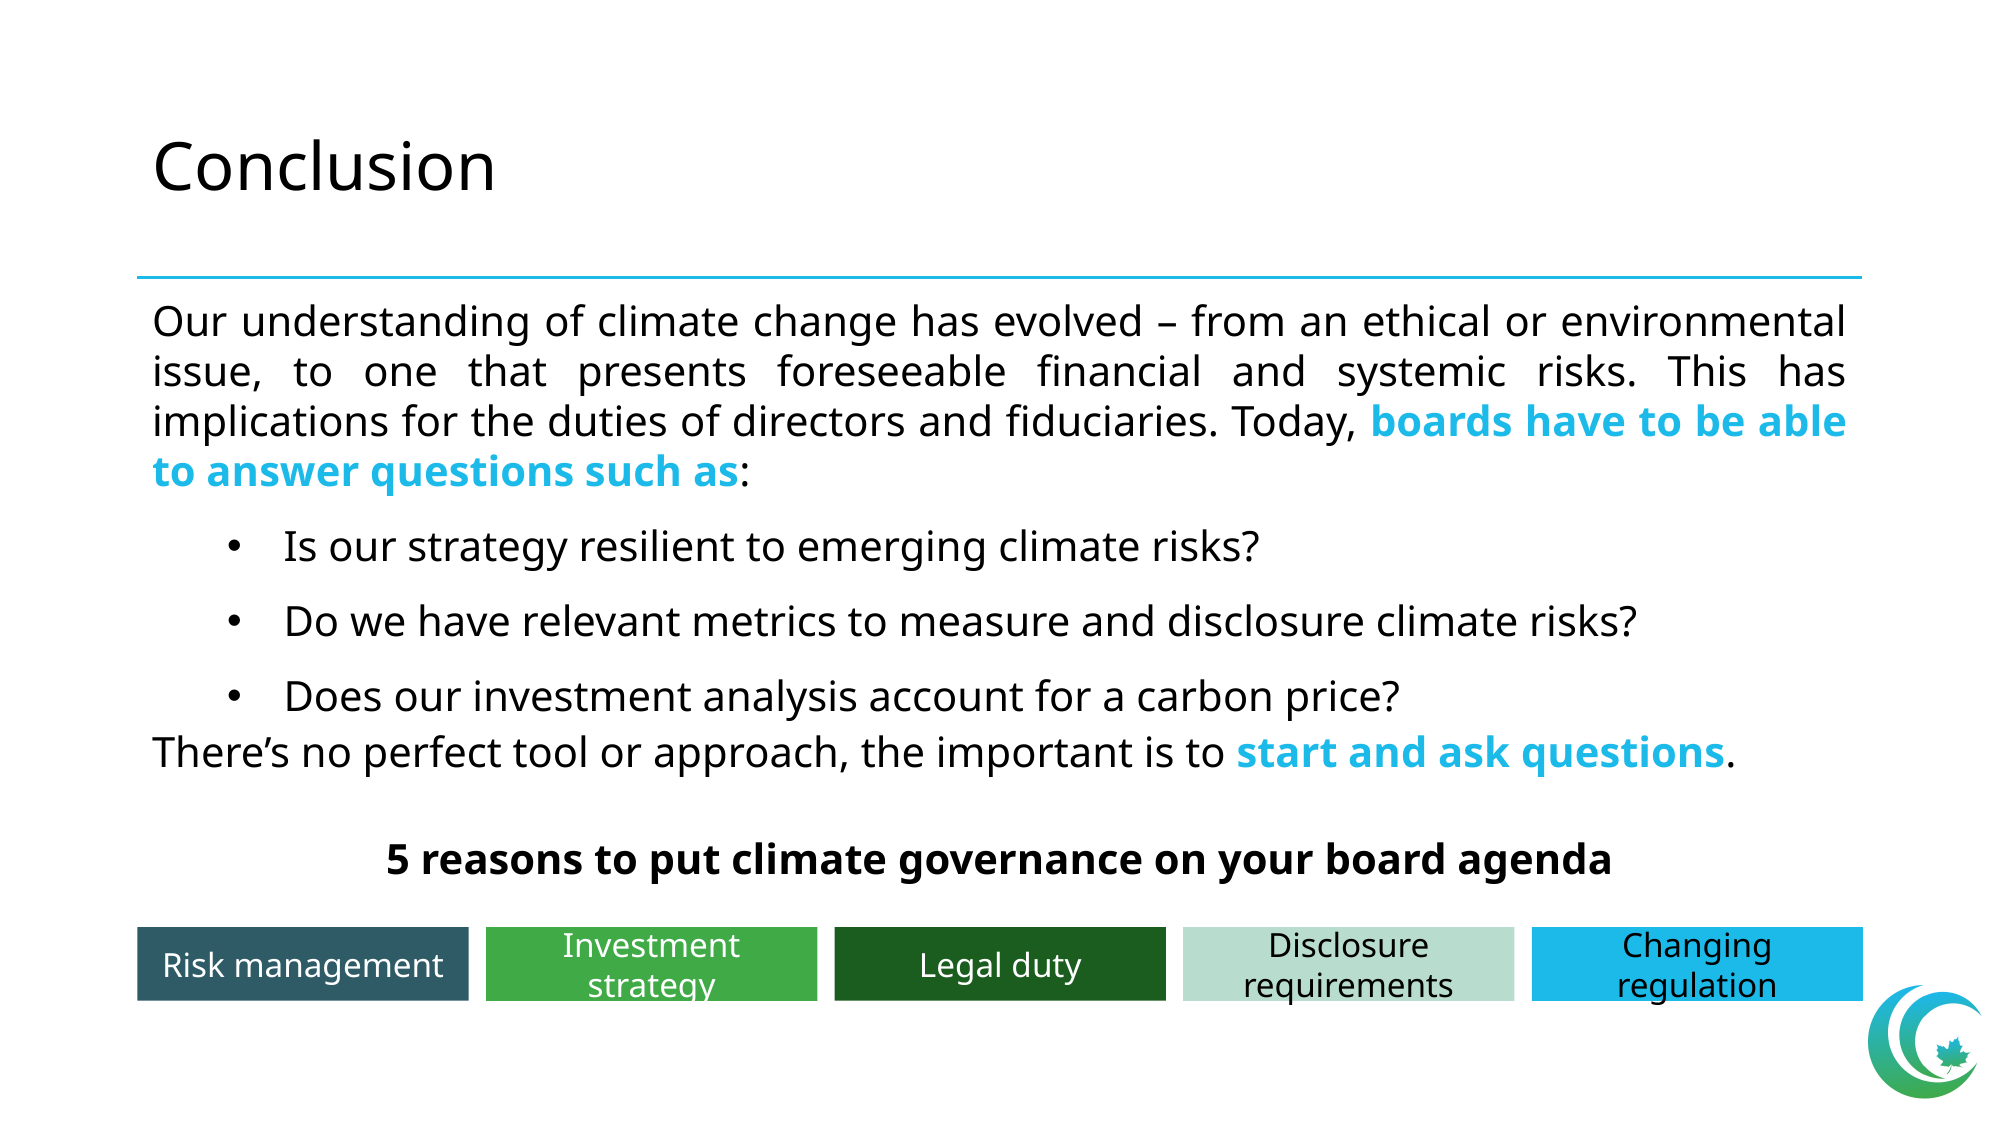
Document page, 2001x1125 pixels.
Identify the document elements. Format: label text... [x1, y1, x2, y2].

text_box Disclosure requirements [1182, 926, 1515, 1002]
text_box Risk management [136, 926, 470, 1002]
text_box Changing regulation [1531, 926, 1864, 1002]
title Conclusion [137, 59, 1863, 278]
text_box Legal duty [834, 926, 1167, 1002]
picture [1862, 980, 1986, 1104]
text_box Investment strategy [485, 926, 818, 1002]
text_box There’s no perfect tool or approach, the important is to start and ask questions. [137, 717, 1863, 783]
text_box Our understanding of climate change has evolved – from an ethical or environmental issue, to one that presents foreseeable financial and systemic risks. This has implications for the duties of directors and fiduciaries. Today, boards have to be able to answer questions such as: Is our strategy resilient to emerging climate risks? Do we have relevant metrics to measure and disclosure climate risks? Does our investment analysis account for a carbon price? [137, 287, 1863, 717]
text_box 5 reasons to put climate governance on your board agenda [137, 825, 1863, 890]
